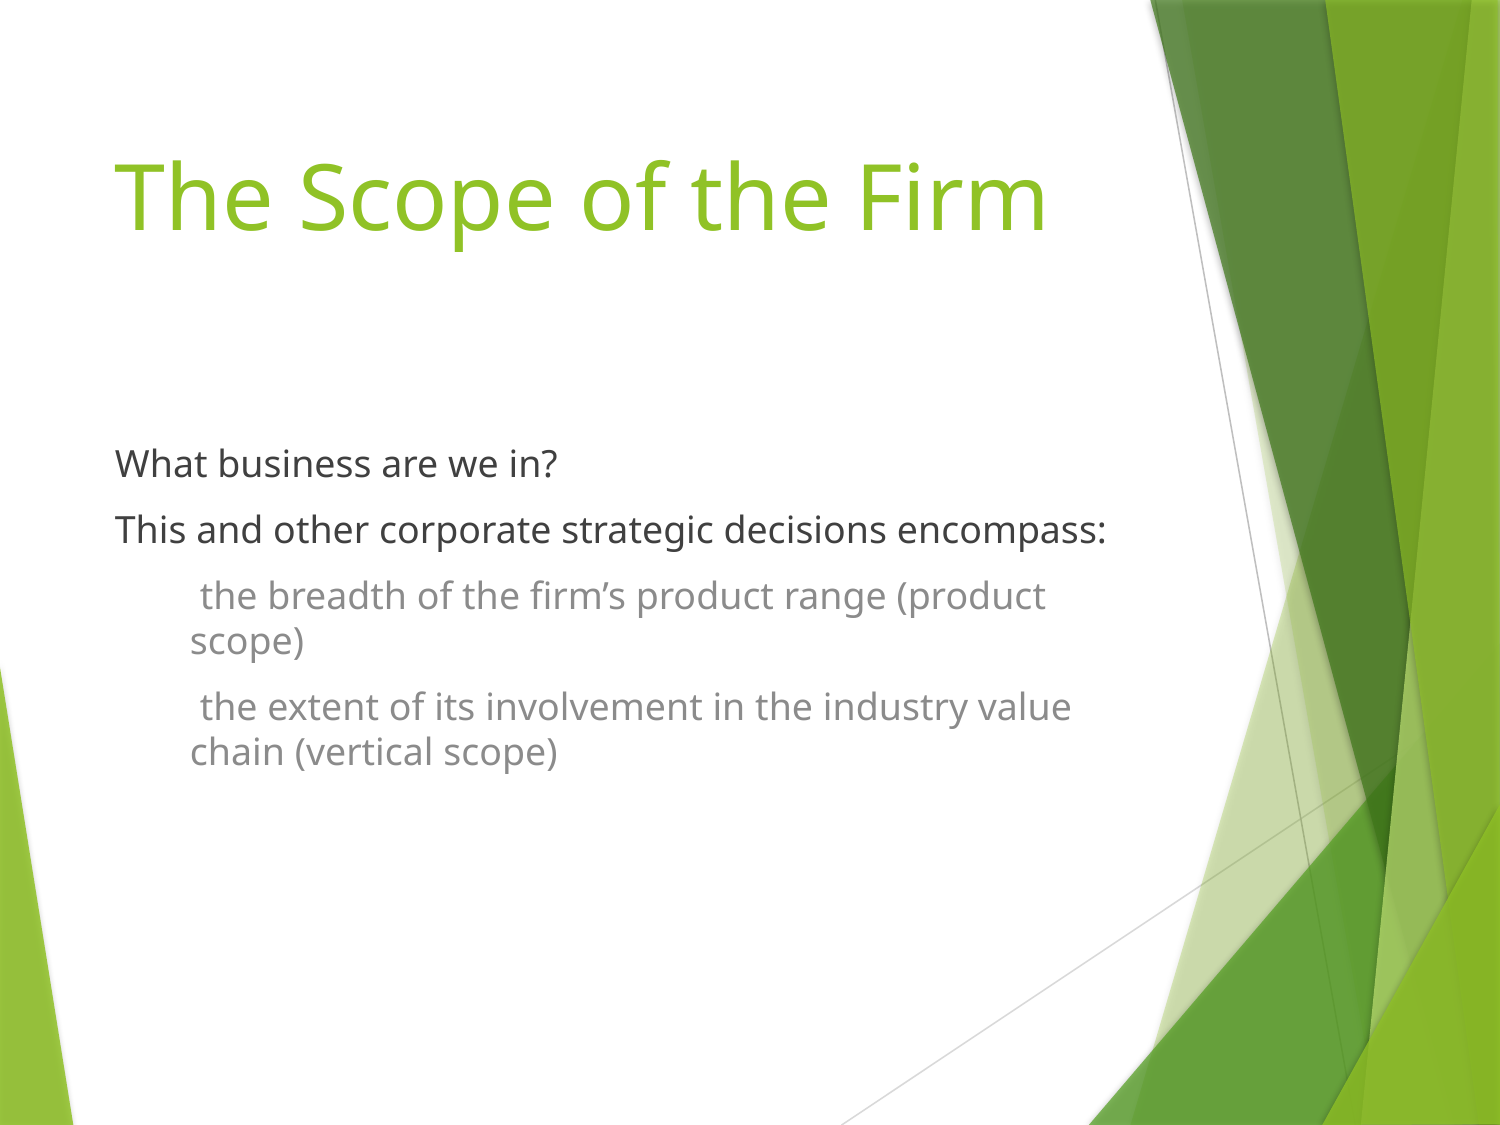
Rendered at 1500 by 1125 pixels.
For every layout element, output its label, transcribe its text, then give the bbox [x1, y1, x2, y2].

title The Scope of the Firm [99, 99, 1142, 287]
list What business are we in? This and other corporate strategic decisions encompass: the breadth of the firm’s product range (product scope) the extent of its involvement in the industry value chain (vertical scope) [99, 287, 1142, 991]
